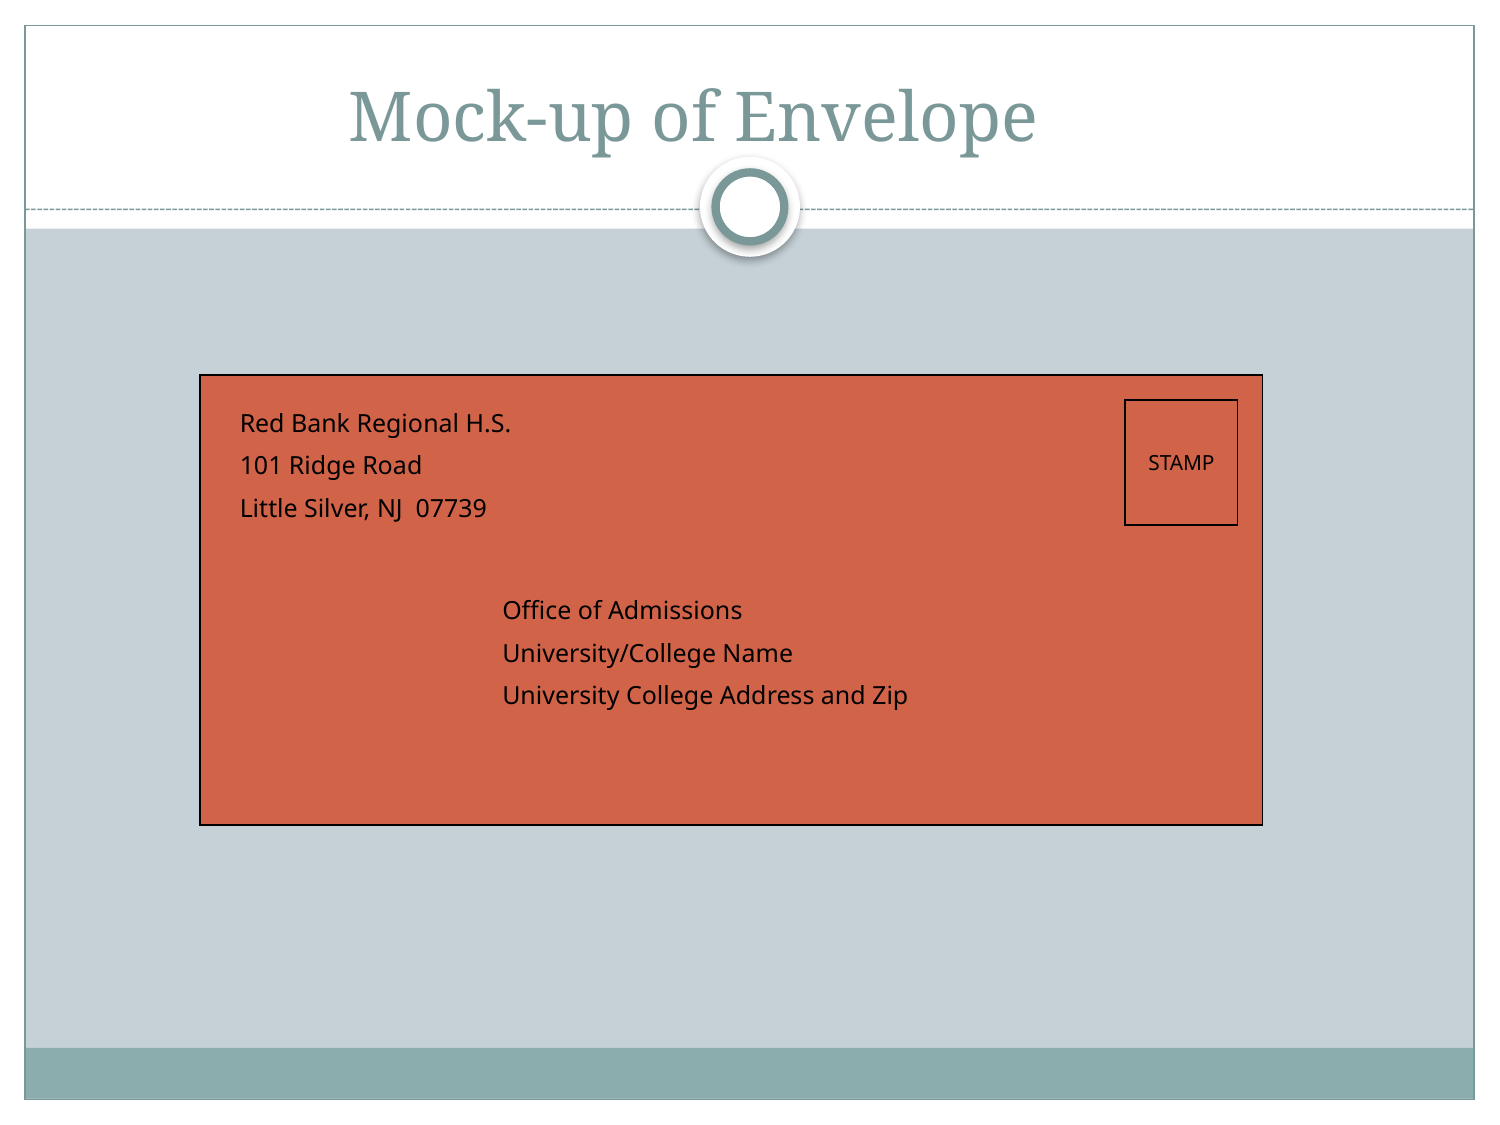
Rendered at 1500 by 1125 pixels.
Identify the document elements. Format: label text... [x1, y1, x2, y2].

text_box [199, 374, 1263, 825]
text_box Office of Admissions University/College Name University College Address and Zip [487, 587, 1100, 718]
text_box Red Bank Regional H.S. 101 Ridge Road Little Silver, NJ 07739 [225, 399, 625, 530]
text_box STAMP [1125, 399, 1238, 525]
title Mock-up of Envelope [124, 62, 1263, 163]
